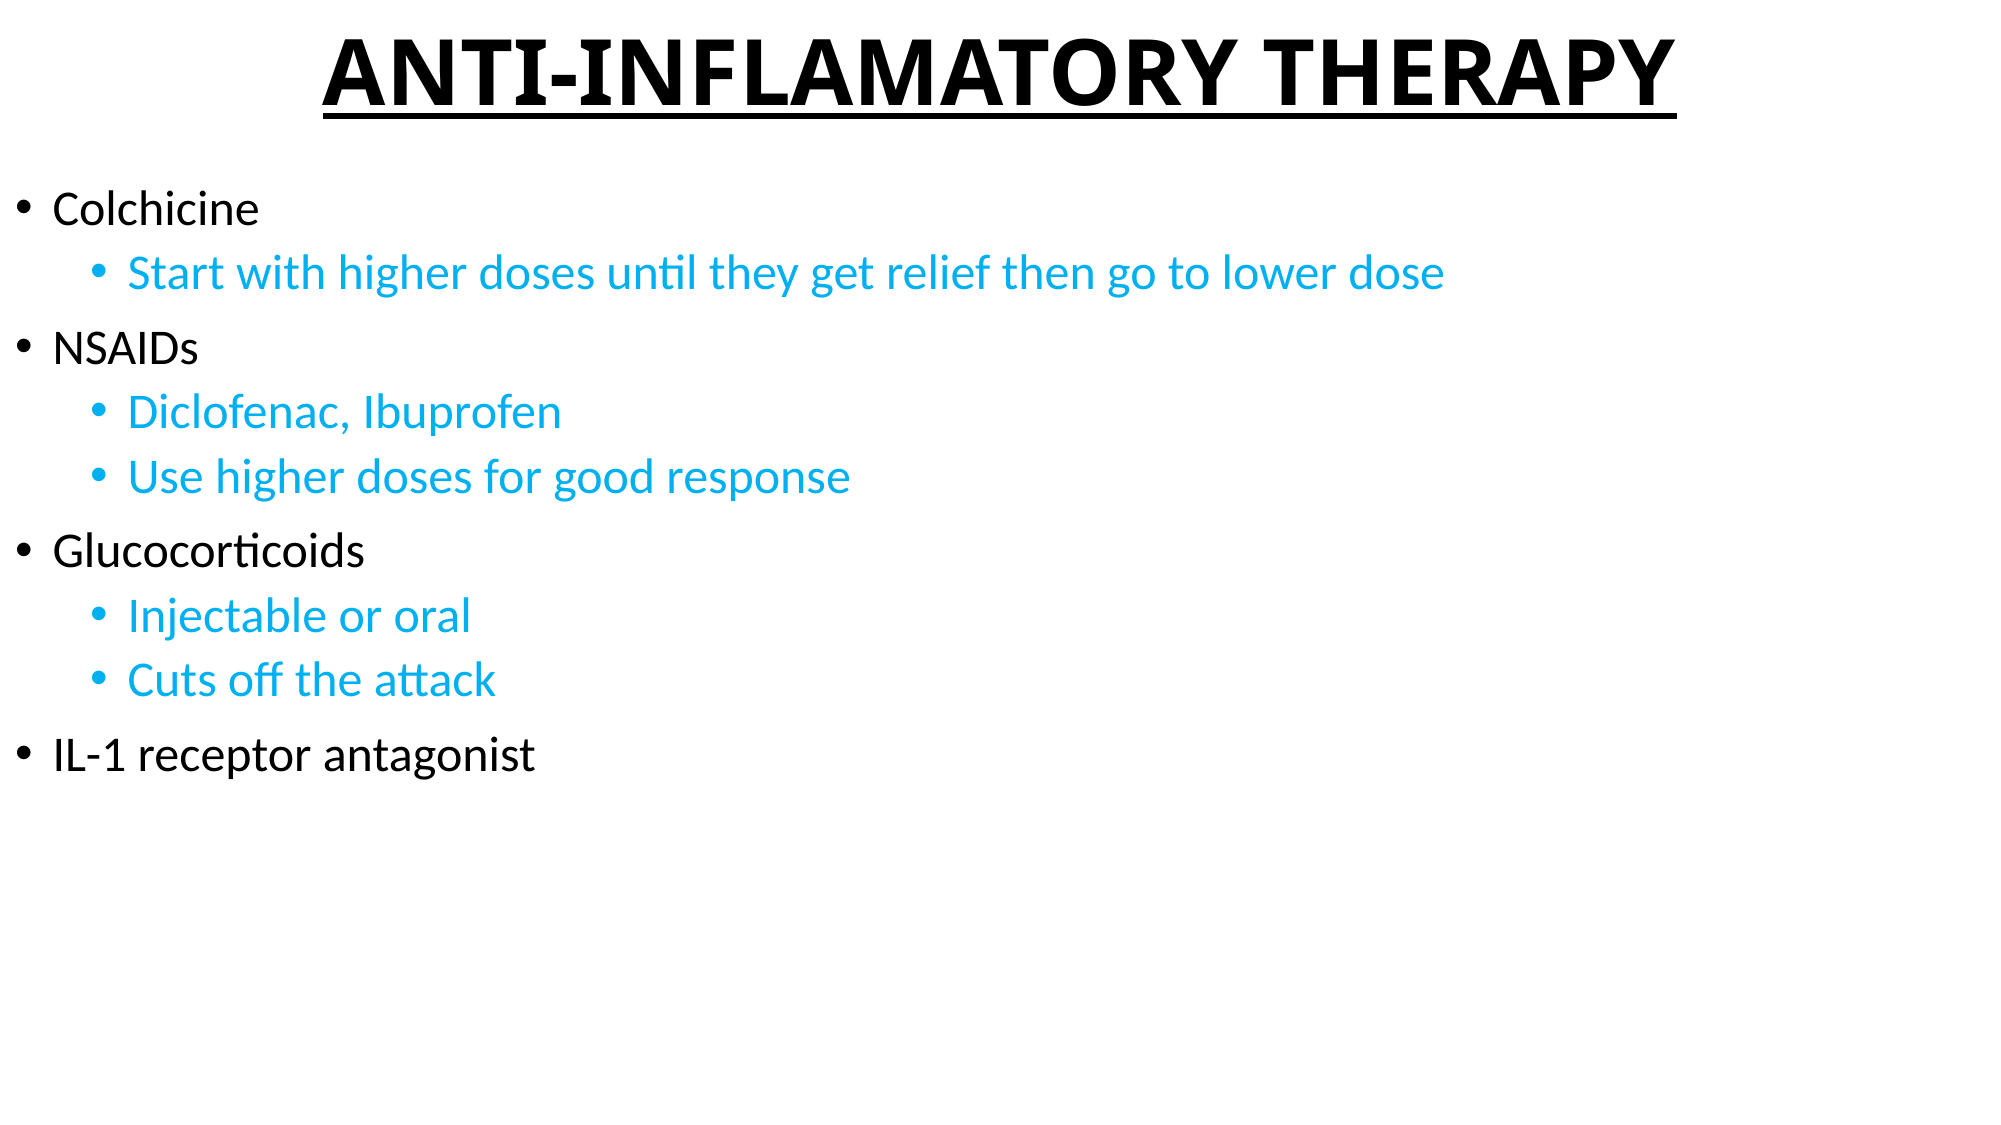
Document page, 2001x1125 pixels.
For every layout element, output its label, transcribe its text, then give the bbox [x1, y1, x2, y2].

list Colchicine Start with higher doses until they get relief then go to lower dose NSAIDs Diclofenac, Ibuprofen Use higher doses for good response Glucocorticoids Injectable or oral Cuts off the attack IL-1 receptor antagonist [0, 174, 2000, 1125]
title ANTI-INFLAMATORY THERAPY [0, 0, 2000, 153]
